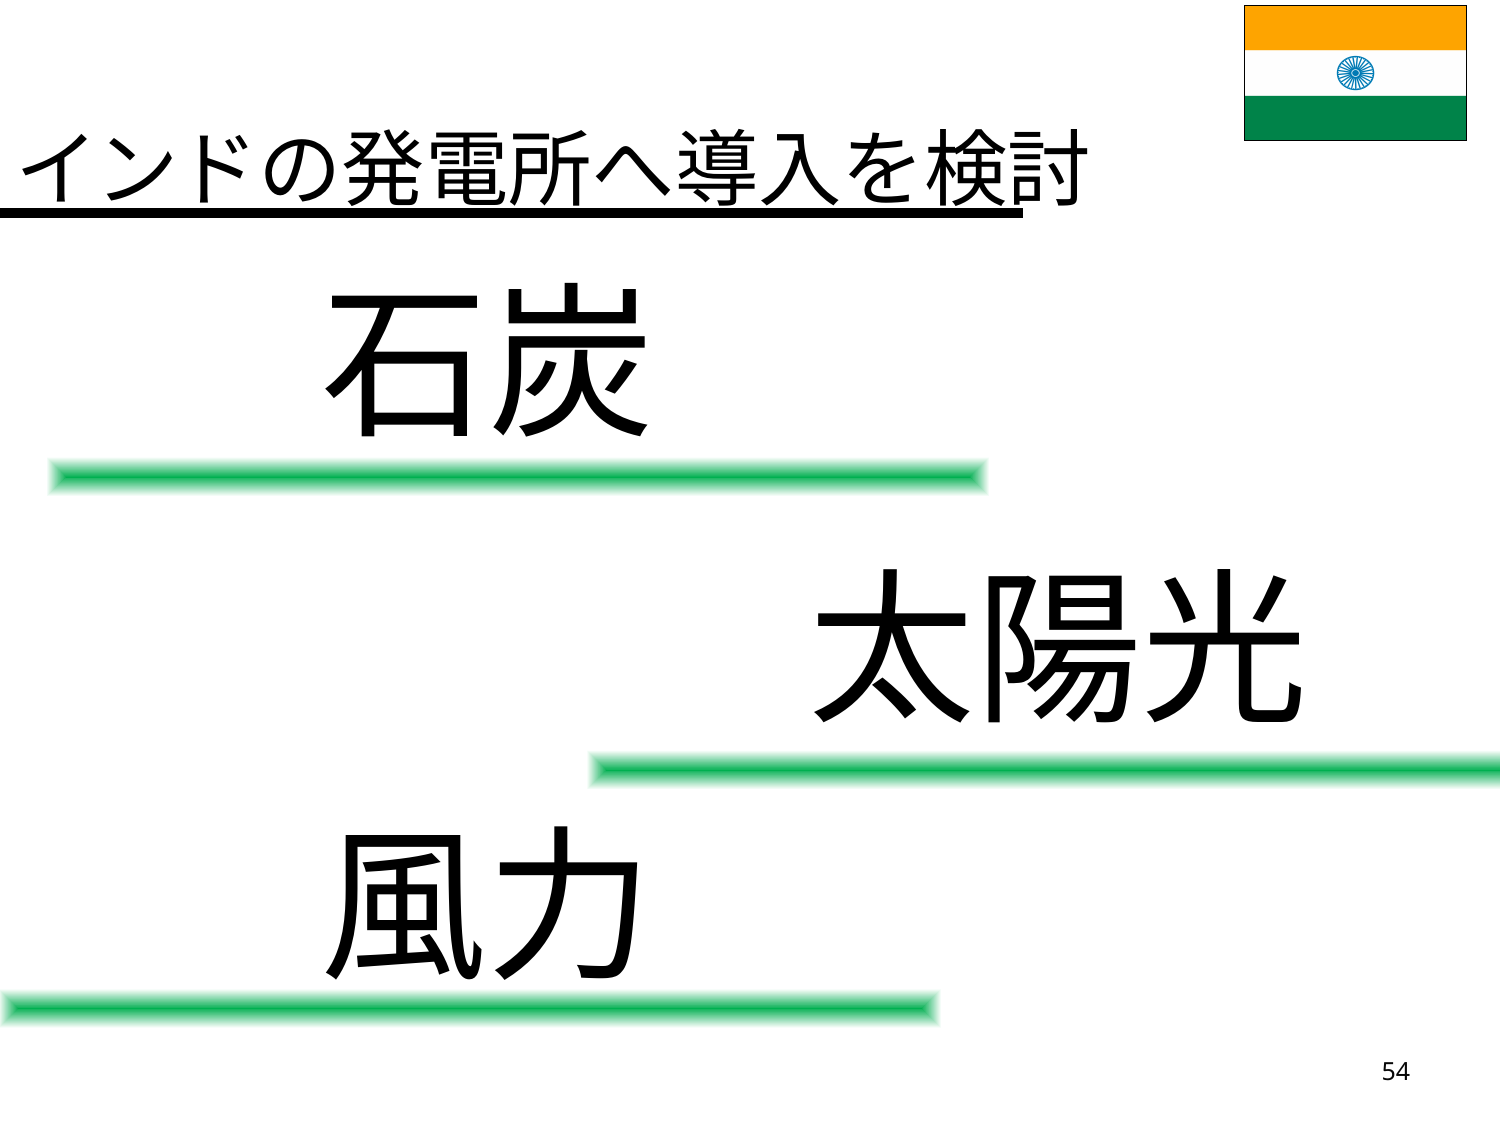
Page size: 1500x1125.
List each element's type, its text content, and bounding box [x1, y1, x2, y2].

text_box 石炭 [109, 249, 868, 465]
slide_number 54 [1074, 1042, 1425, 1103]
picture [1244, 5, 1467, 141]
text_box インドの発電所へ導入を検討 [0, 108, 1256, 224]
text_box [586, 749, 1500, 790]
text_box 太陽光 [642, 535, 1475, 749]
text_box [46, 456, 990, 497]
text_box [0, 988, 942, 1029]
text_box 風力 [285, 792, 688, 988]
